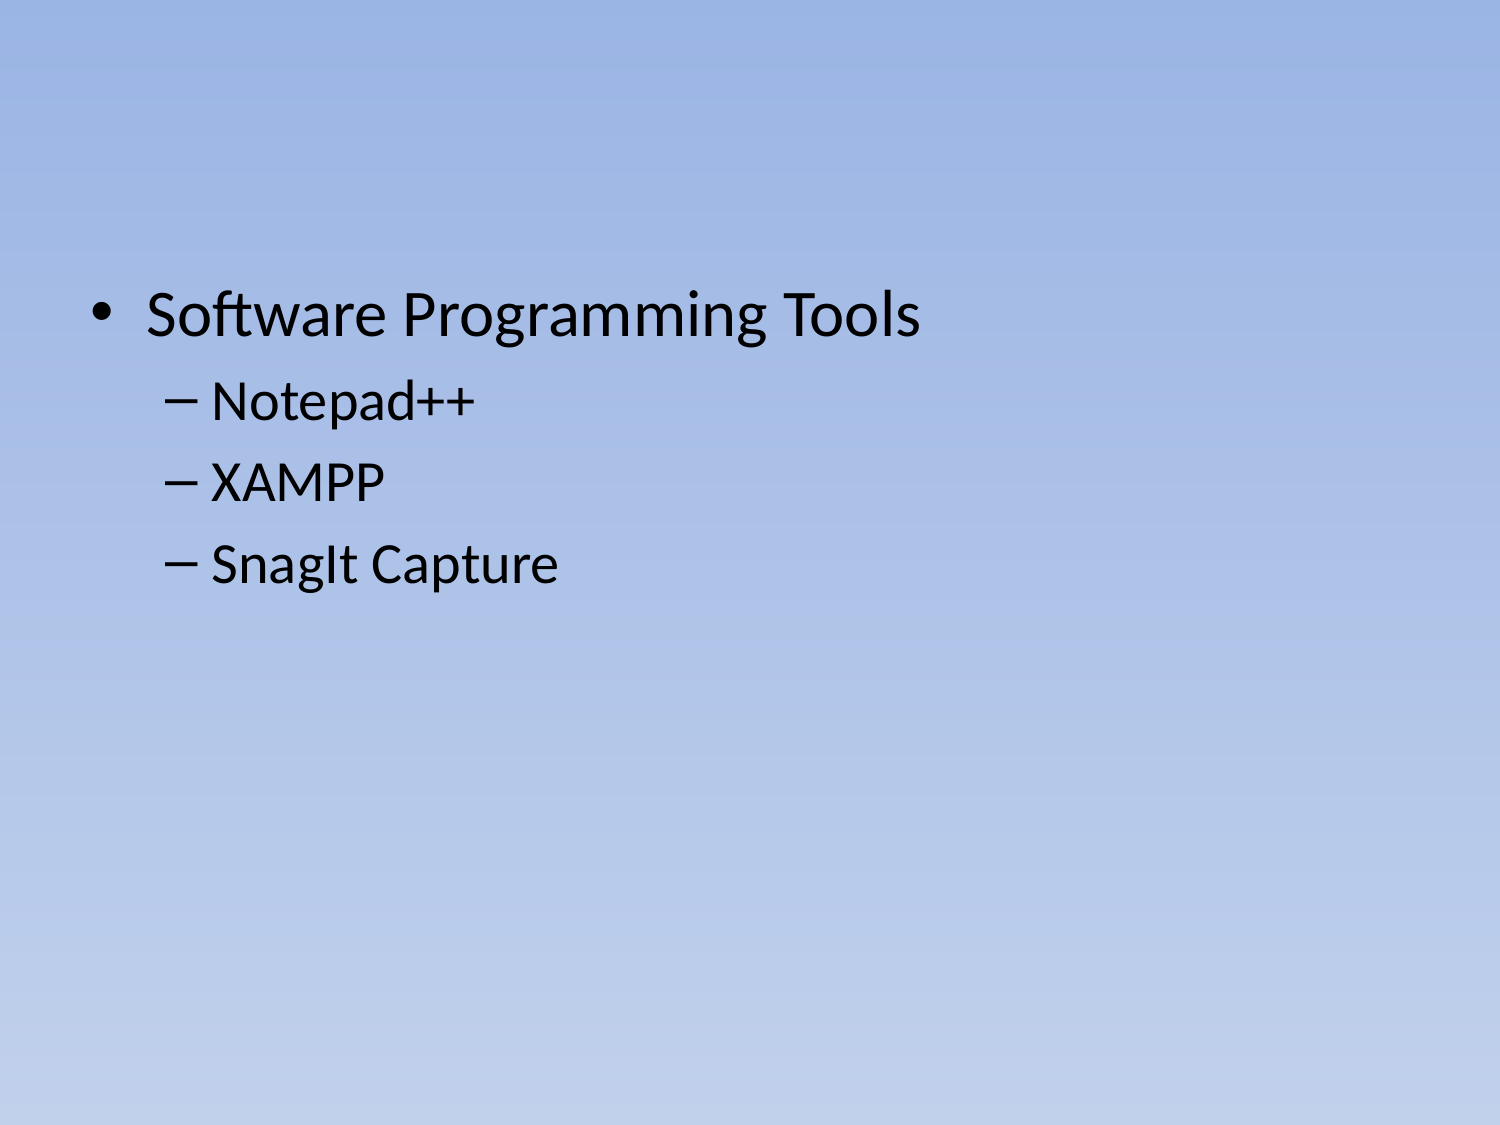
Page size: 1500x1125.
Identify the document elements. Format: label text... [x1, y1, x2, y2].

list Software Programming Tools Notepad++ XAMPP SnagIt Capture [75, 262, 1425, 1005]
